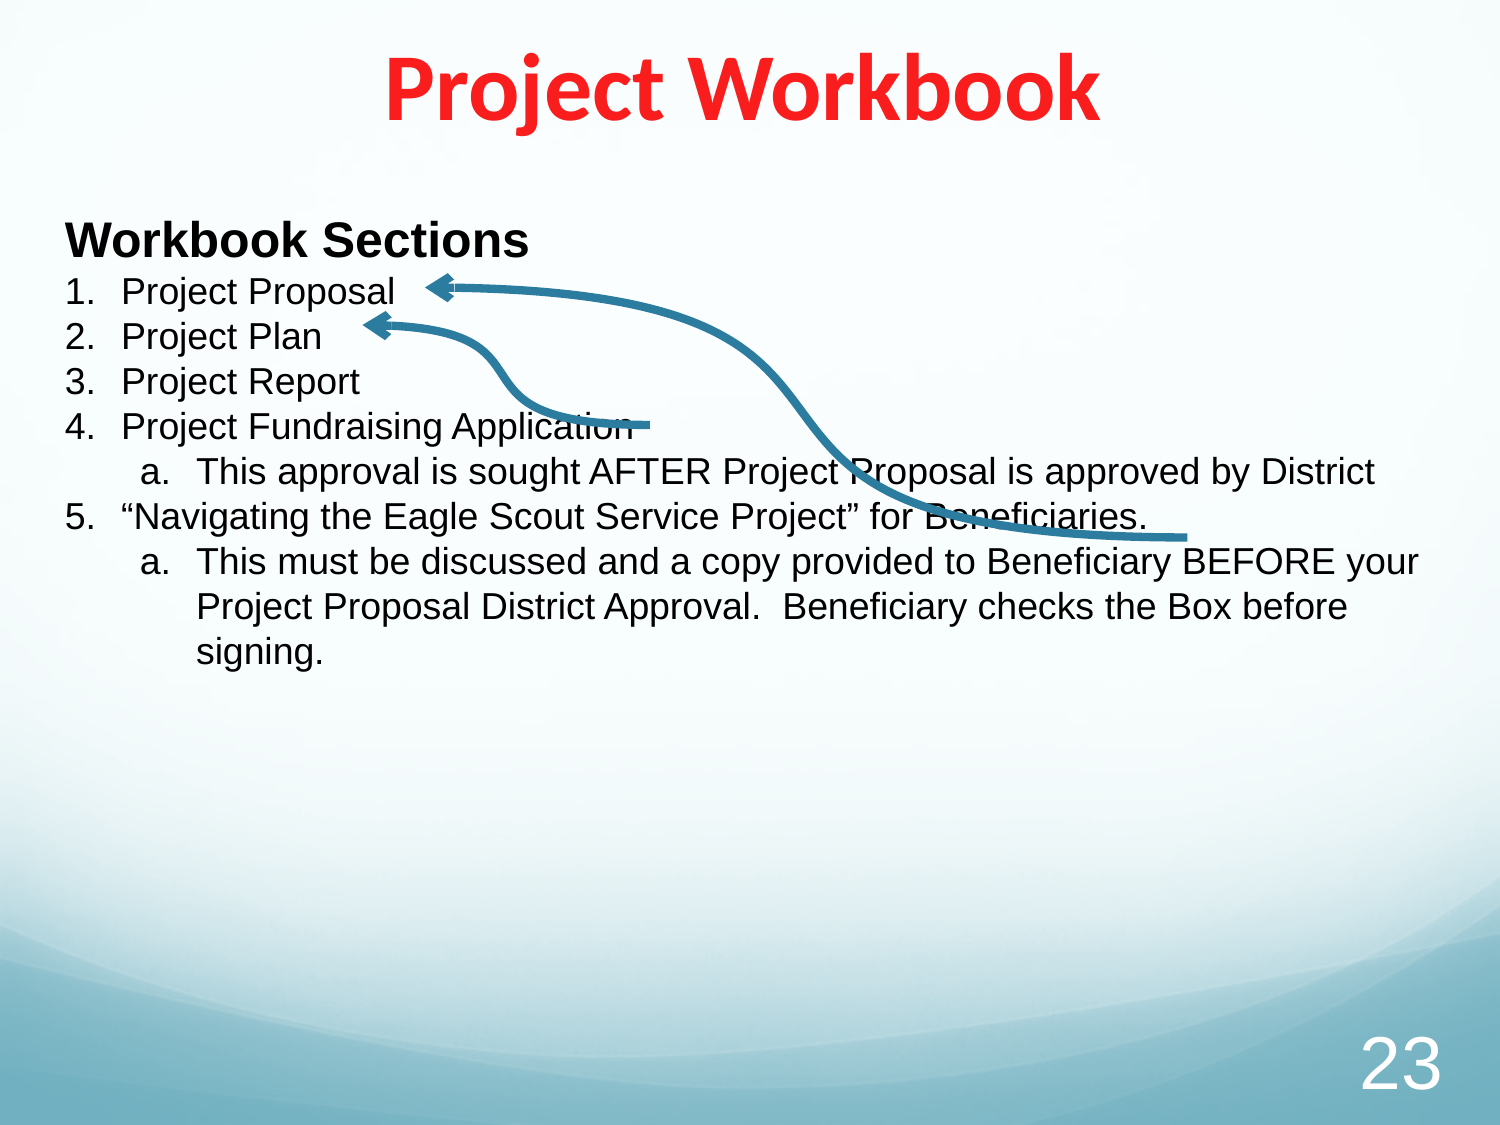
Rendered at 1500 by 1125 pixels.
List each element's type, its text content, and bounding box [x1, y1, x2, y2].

slide_number 23 [1295, 1029, 1459, 1090]
text_box Project Workbook [0, 17, 1488, 150]
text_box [361, 324, 417, 426]
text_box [424, 286, 1188, 538]
text_box Workbook Sections Project Proposal Project Plan Project Report Project Fundraising Application This approval is sought AFTER Project Proposal is approved by District “Navigating the Eagle Scout Service Project” for Beneficiaries. This must be discussed and a copy provided to Beneficiary BEFORE your Project Proposal District Approval. Beneficiary checks the Box before signing. [49, 199, 1463, 680]
